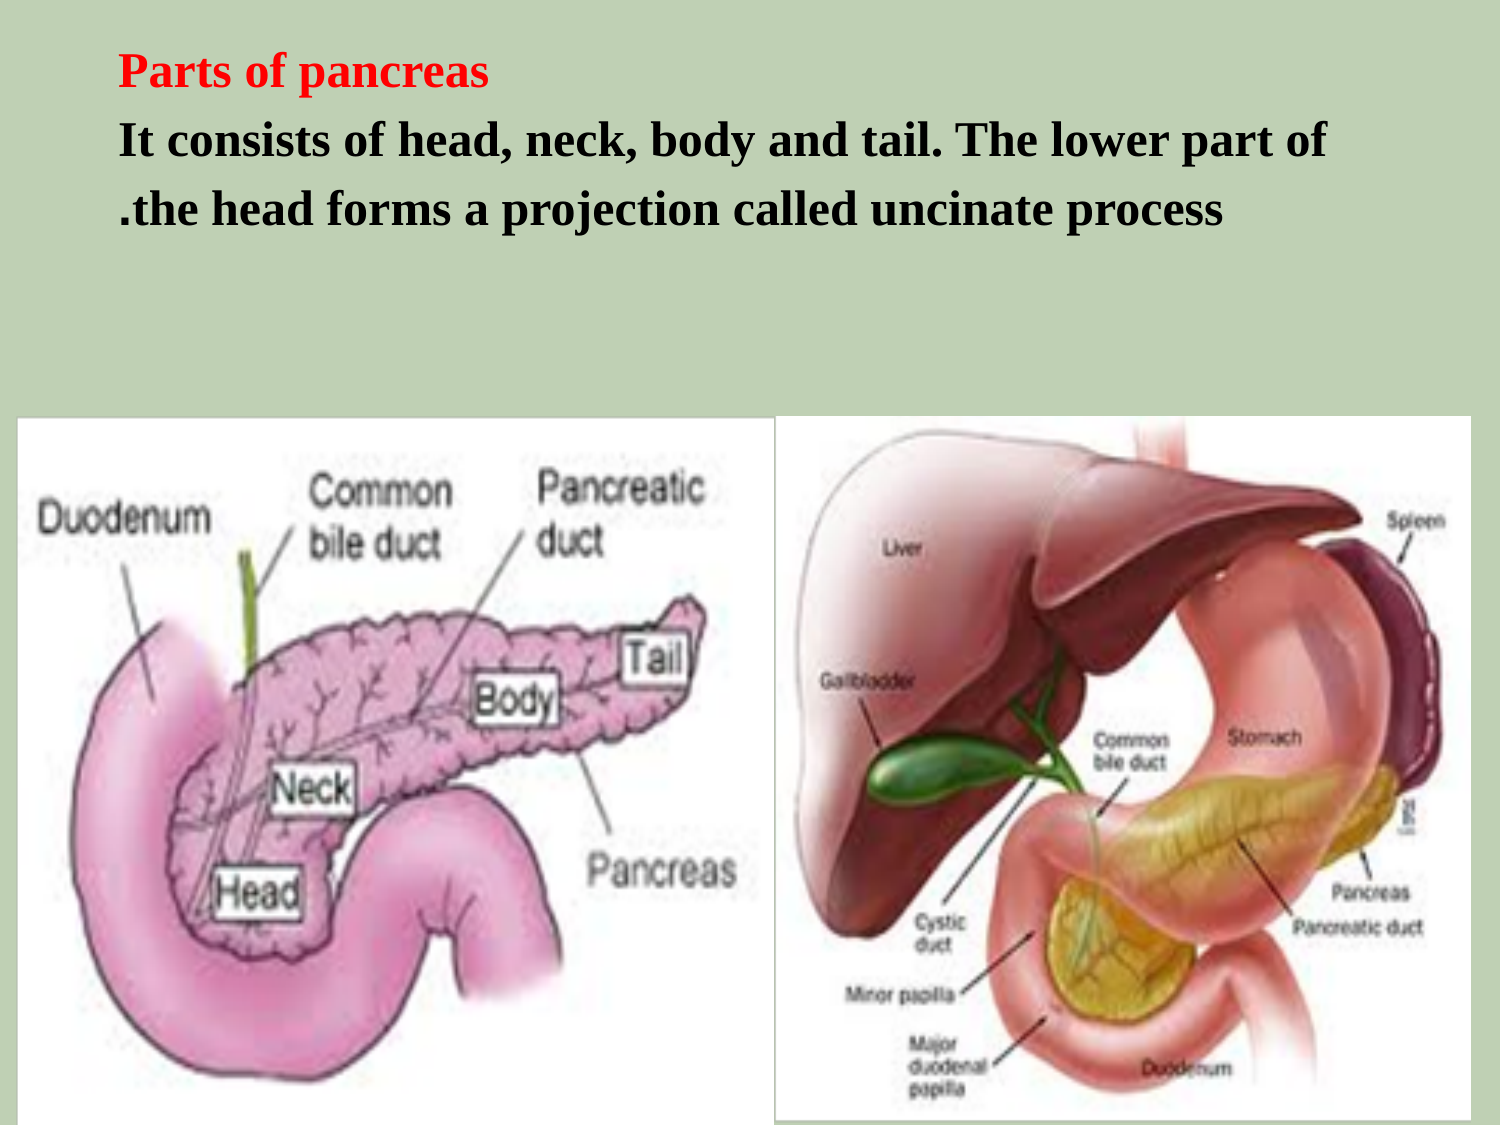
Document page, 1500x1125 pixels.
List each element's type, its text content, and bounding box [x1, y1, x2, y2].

title Parts of pancreas It consists of head, neck, body and tail. The lower part of the head forms a projection called uncinate process. [103, 30, 1397, 278]
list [15, 415, 774, 1125]
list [773, 416, 1471, 1125]
